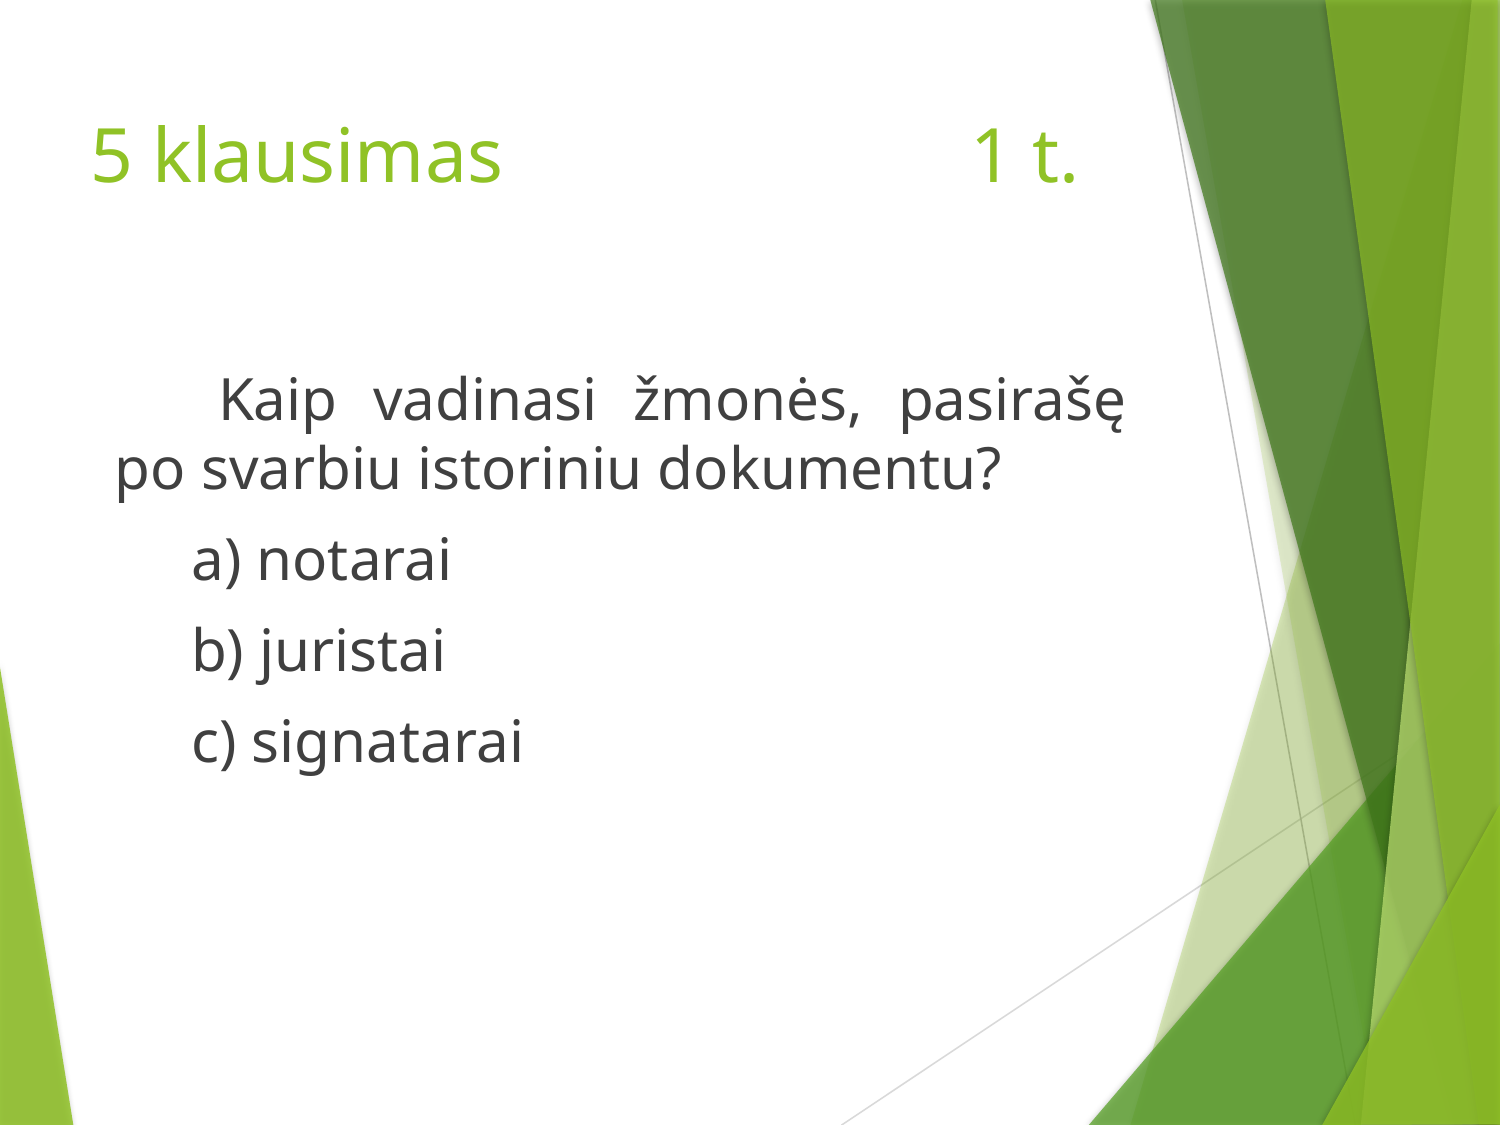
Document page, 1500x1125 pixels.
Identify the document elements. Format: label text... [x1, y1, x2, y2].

list Kaip vadinasi žmonės, pasirašę po svarbiu istoriniu dokumentu? a) notarai b) juristai c) signatarai [99, 354, 1142, 992]
title 5 klausimas 1 t. [75, 99, 1425, 325]
